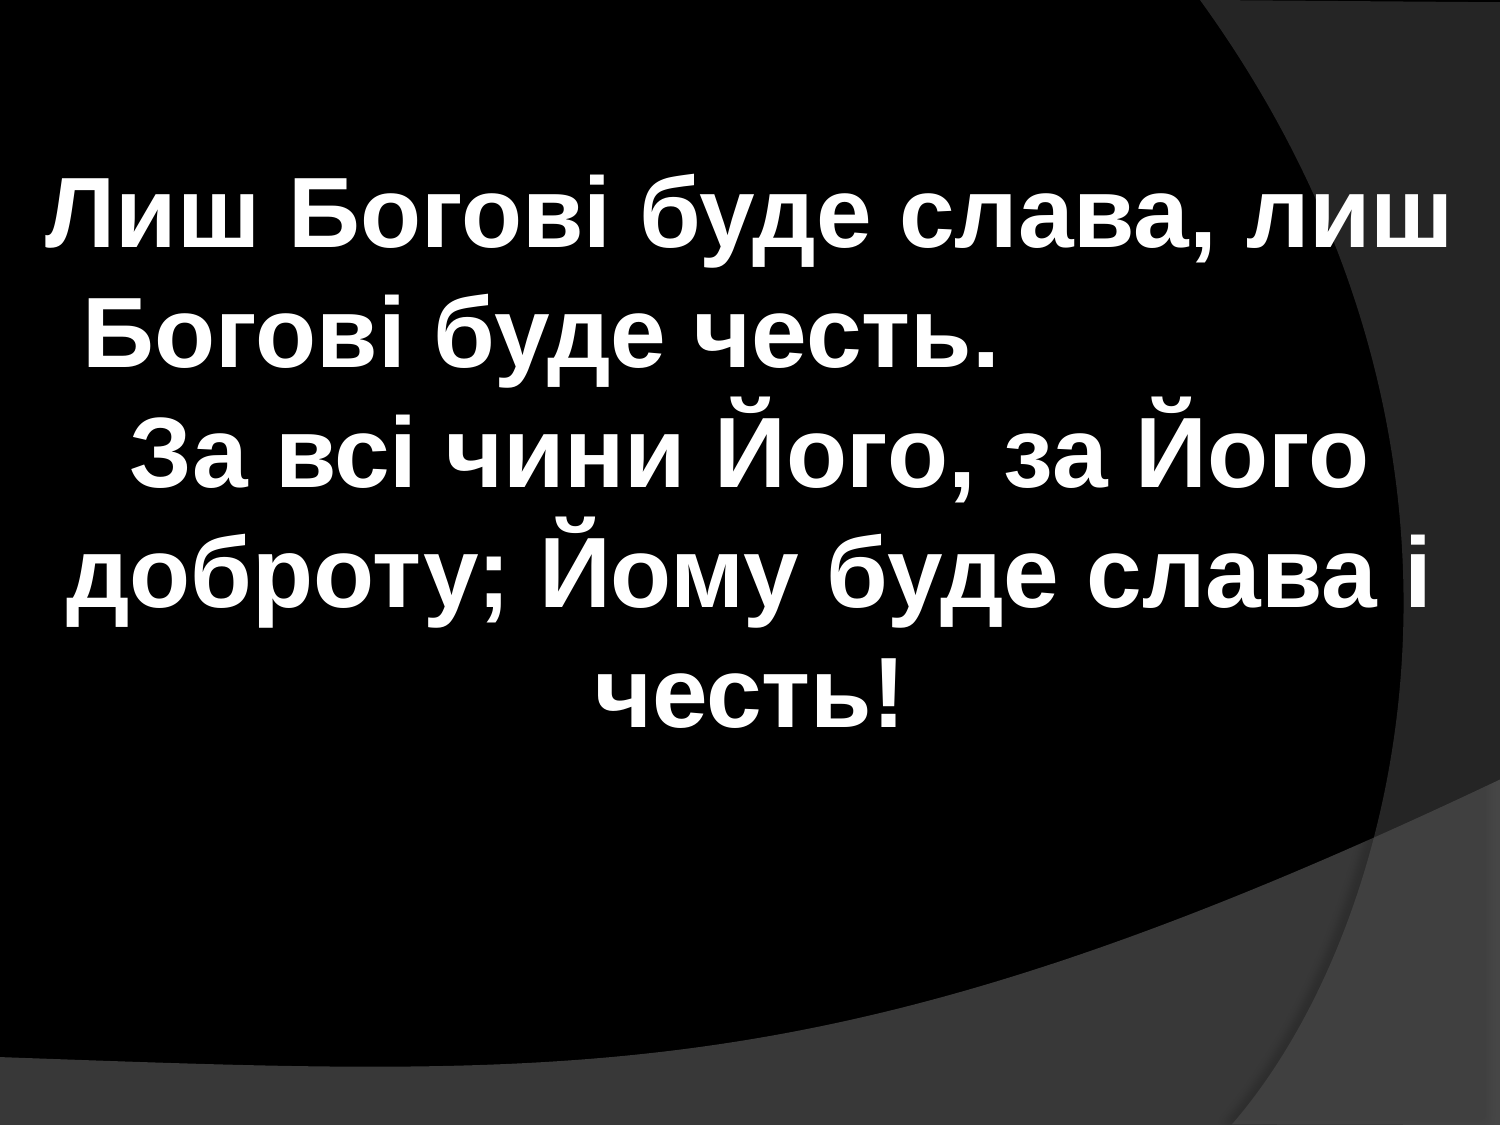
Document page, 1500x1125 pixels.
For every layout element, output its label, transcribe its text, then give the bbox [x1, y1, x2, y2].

list Лиш Богові буде слава, лиш Богові буде честь. За всі чини Його, за Його доброту; Йому буде слава і честь! [0, 0, 1500, 1125]
